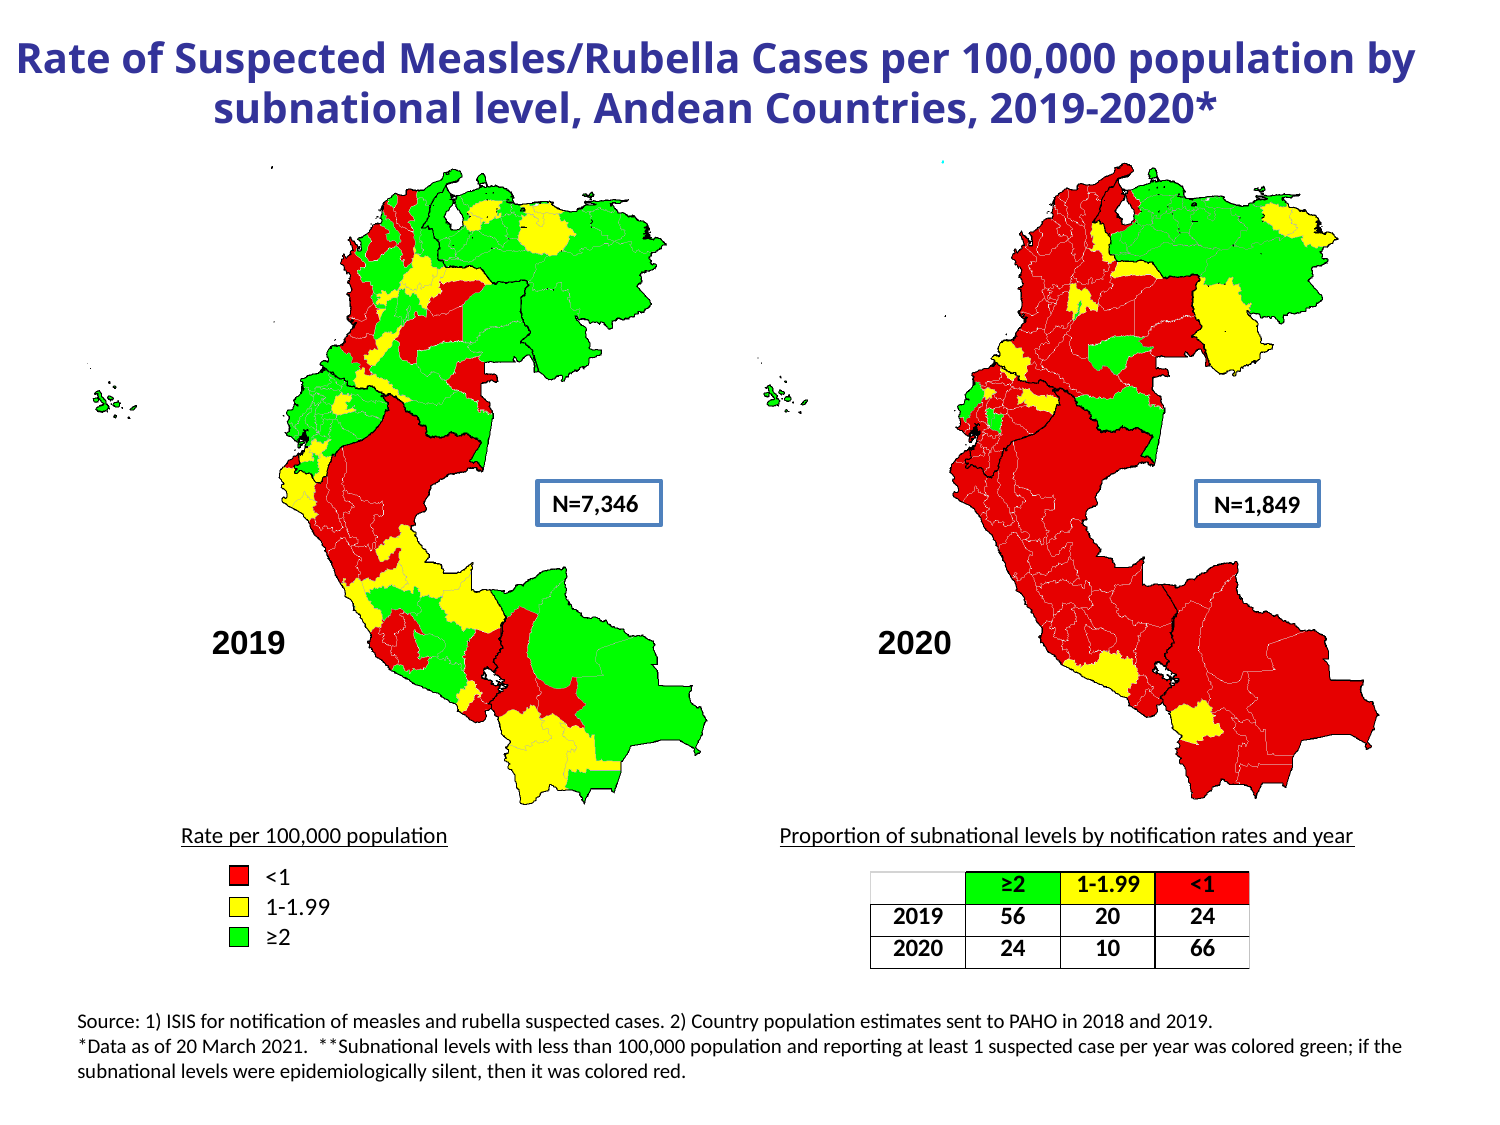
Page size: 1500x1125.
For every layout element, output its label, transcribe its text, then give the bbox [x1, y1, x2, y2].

text_box [229, 897, 249, 917]
text_box [229, 865, 249, 885]
text_box Proportion of subnational levels by notification rates and year [764, 816, 1370, 856]
text_box [229, 927, 249, 947]
picture [753, 153, 1383, 808]
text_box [869, 871, 1251, 970]
picture [87, 162, 716, 808]
text_box Source: 1) ISIS for notification of measles and rubella suspected cases. 2) Country population estimates sent to PAHO in 2018 and 2019. *Data as of 20 March 2021. **Subnational levels with less than 100,000 population and reporting at least 1 suspected case per year was colored green; if the subnational levels were epidemiologically silent, then it was colored red. [62, 999, 1479, 1090]
text_box Rate of Suspected Measles/Rubella Cases per 100,000 population by subnational level, Andean Countries, 2019-2020* [0, 24, 1432, 140]
text_box Rate per 100,000 population [166, 816, 464, 856]
text_box <1 1-1.99 ≥2 [250, 856, 397, 959]
